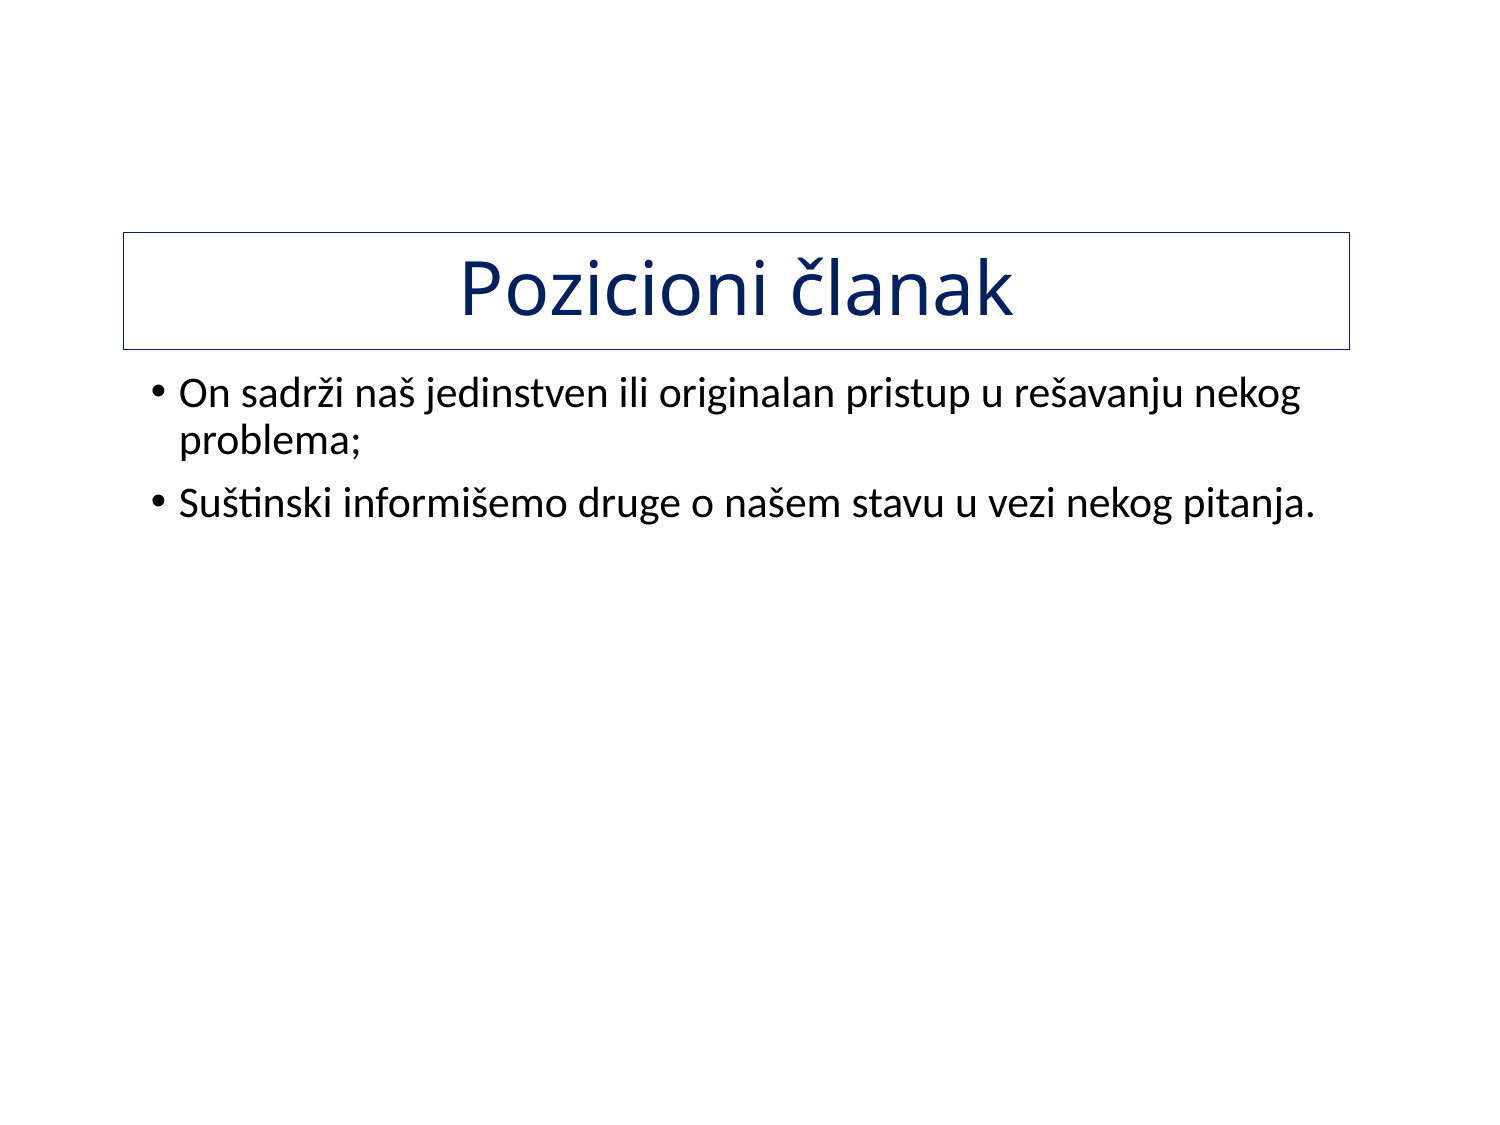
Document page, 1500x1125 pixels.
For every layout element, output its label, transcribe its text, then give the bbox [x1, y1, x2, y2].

list On sadrži naš jedinstven ili originalan pristup u rešavanju nekog problema; Suštinski informišemo druge o našem stavu u vezi nekog pitanja. [135, 361, 1350, 1088]
title Pozicioni članak [123, 232, 1350, 350]
